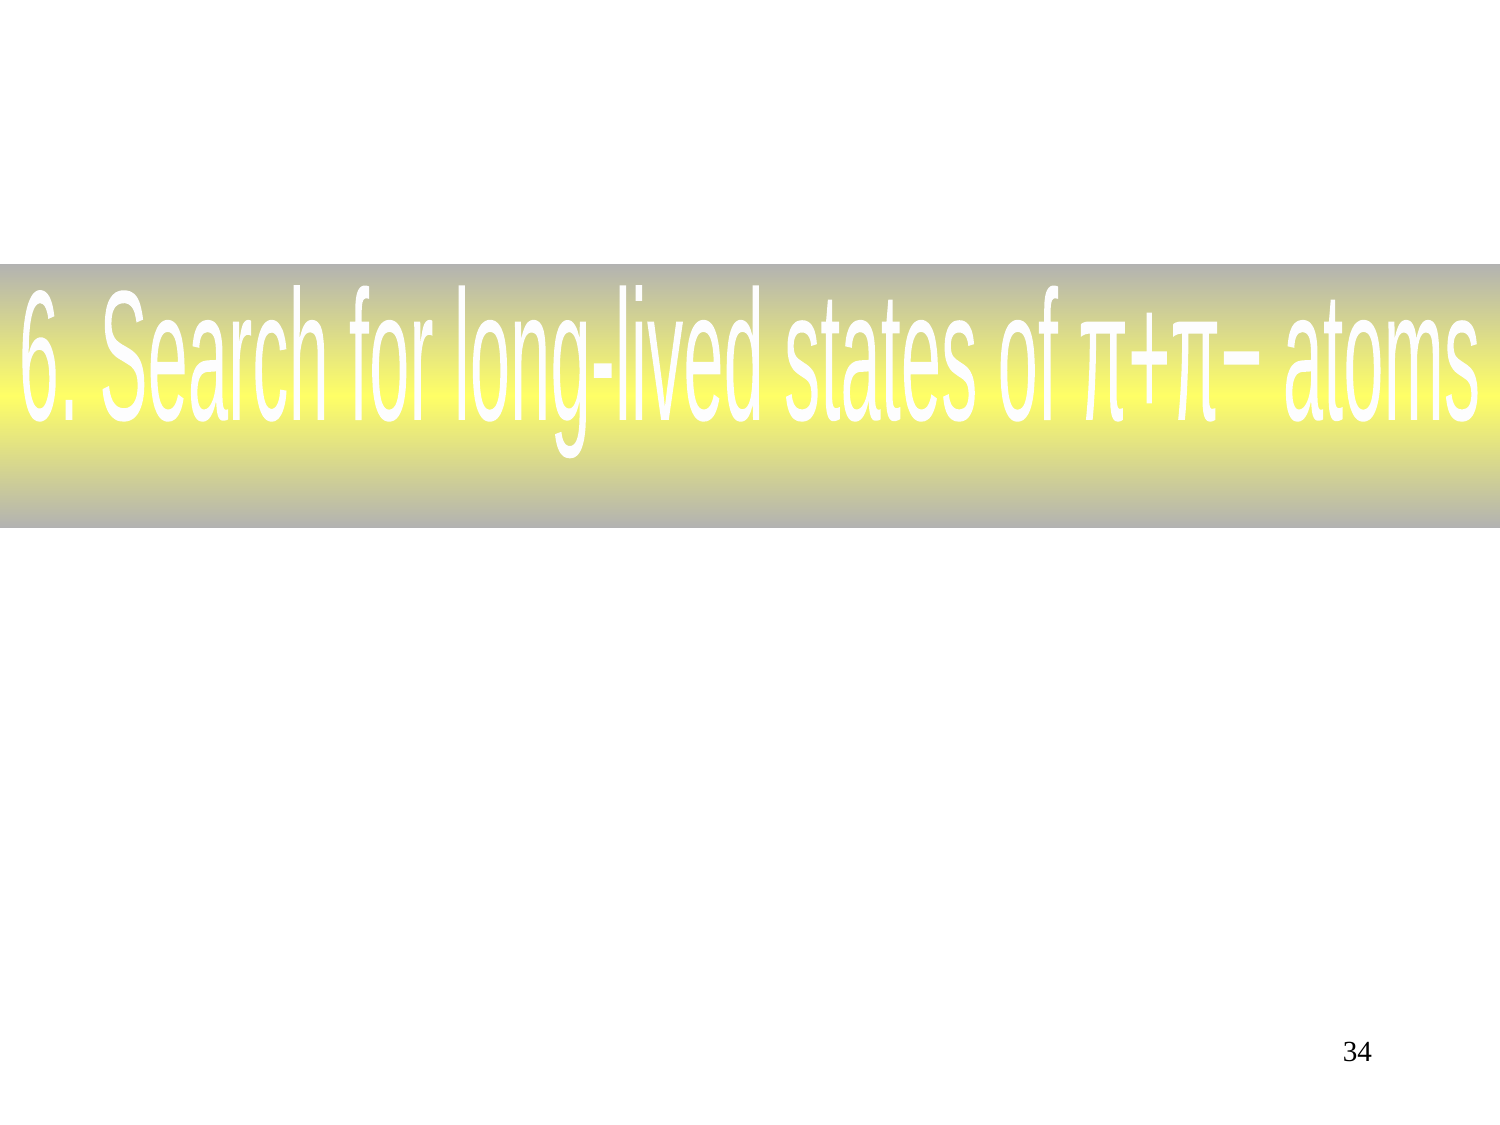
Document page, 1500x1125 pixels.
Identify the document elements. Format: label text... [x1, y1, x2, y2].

slide_number 34 [1074, 1025, 1388, 1100]
text_box [0, 264, 1500, 528]
